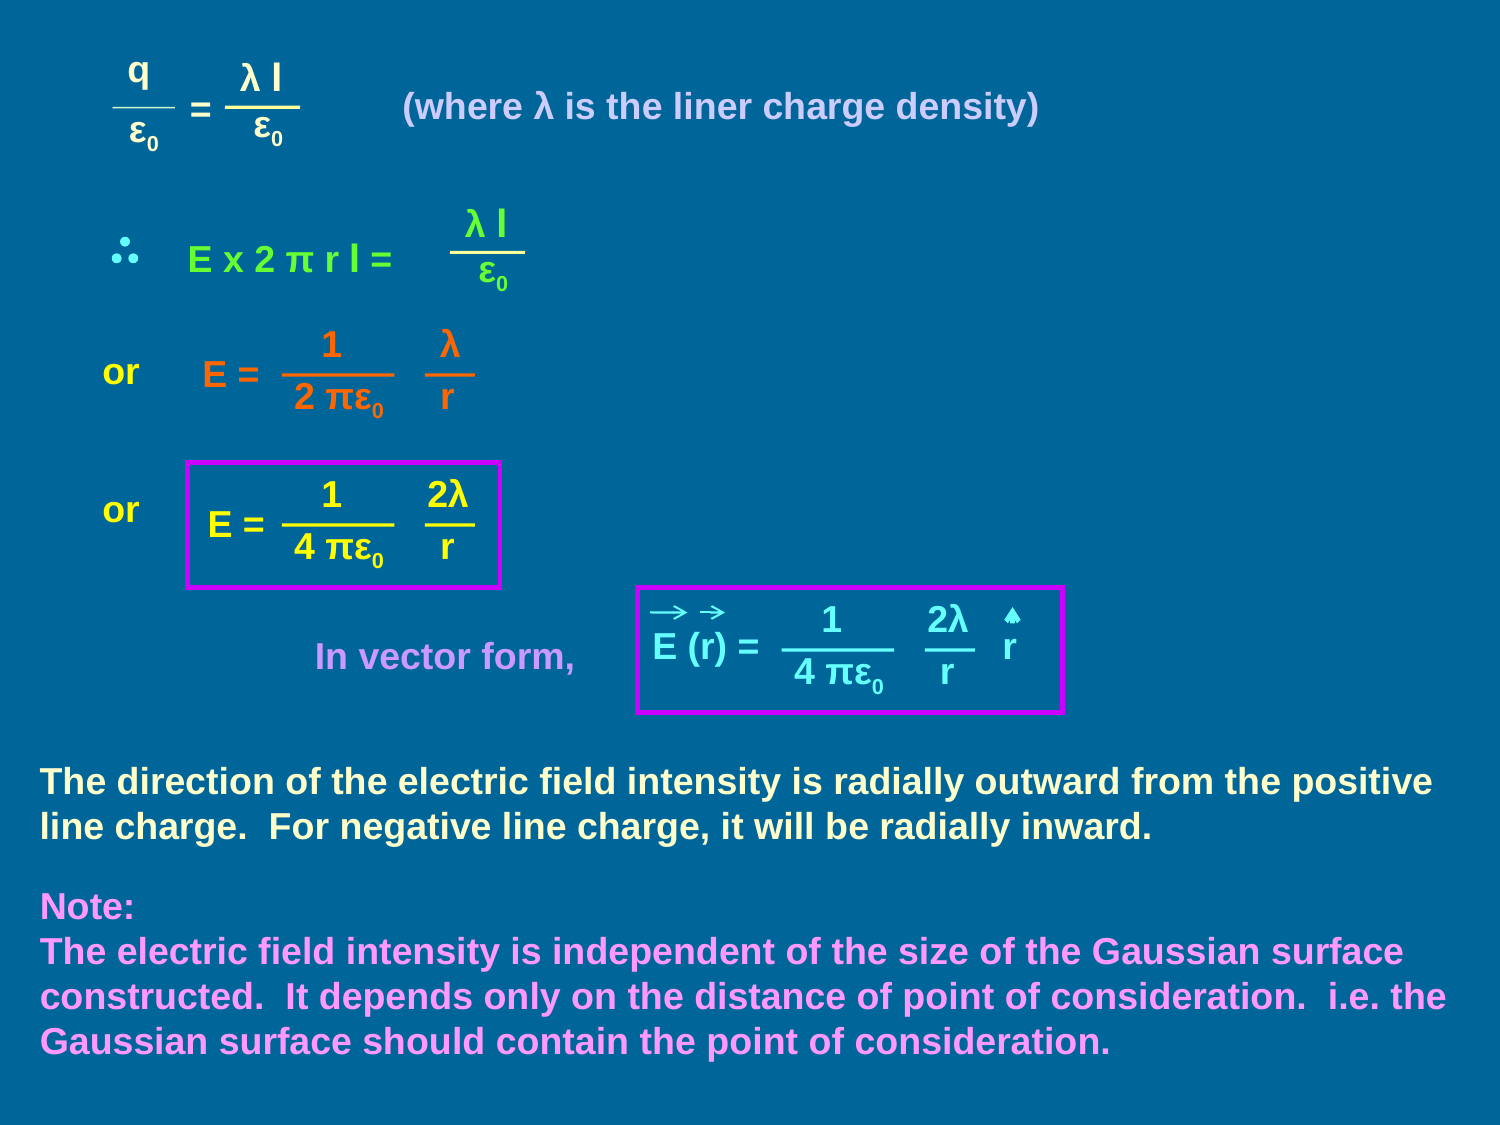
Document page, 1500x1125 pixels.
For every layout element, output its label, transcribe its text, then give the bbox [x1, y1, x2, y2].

text_box The direction of the electric field intensity is radially outward from the positive line charge. For negative line charge, it will be radially inward. [24, 749, 1450, 855]
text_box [187, 462, 501, 588]
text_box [162, 191, 538, 298]
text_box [112, 37, 313, 159]
text_box or [87, 477, 163, 537]
text_box In vector form, [299, 624, 600, 685]
text_box or [87, 339, 163, 400]
text_box Note: The electric field intensity is independent of the size of the Gaussian surface constructed. It depends only on the distance of point of consideration. i.e. the Gaussian surface should contain the point of consideration. [24, 874, 1475, 1070]
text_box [187, 312, 476, 426]
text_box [637, 587, 1063, 713]
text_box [112, 237, 138, 263]
text_box (where λ is the liner charge density) [387, 74, 1075, 135]
